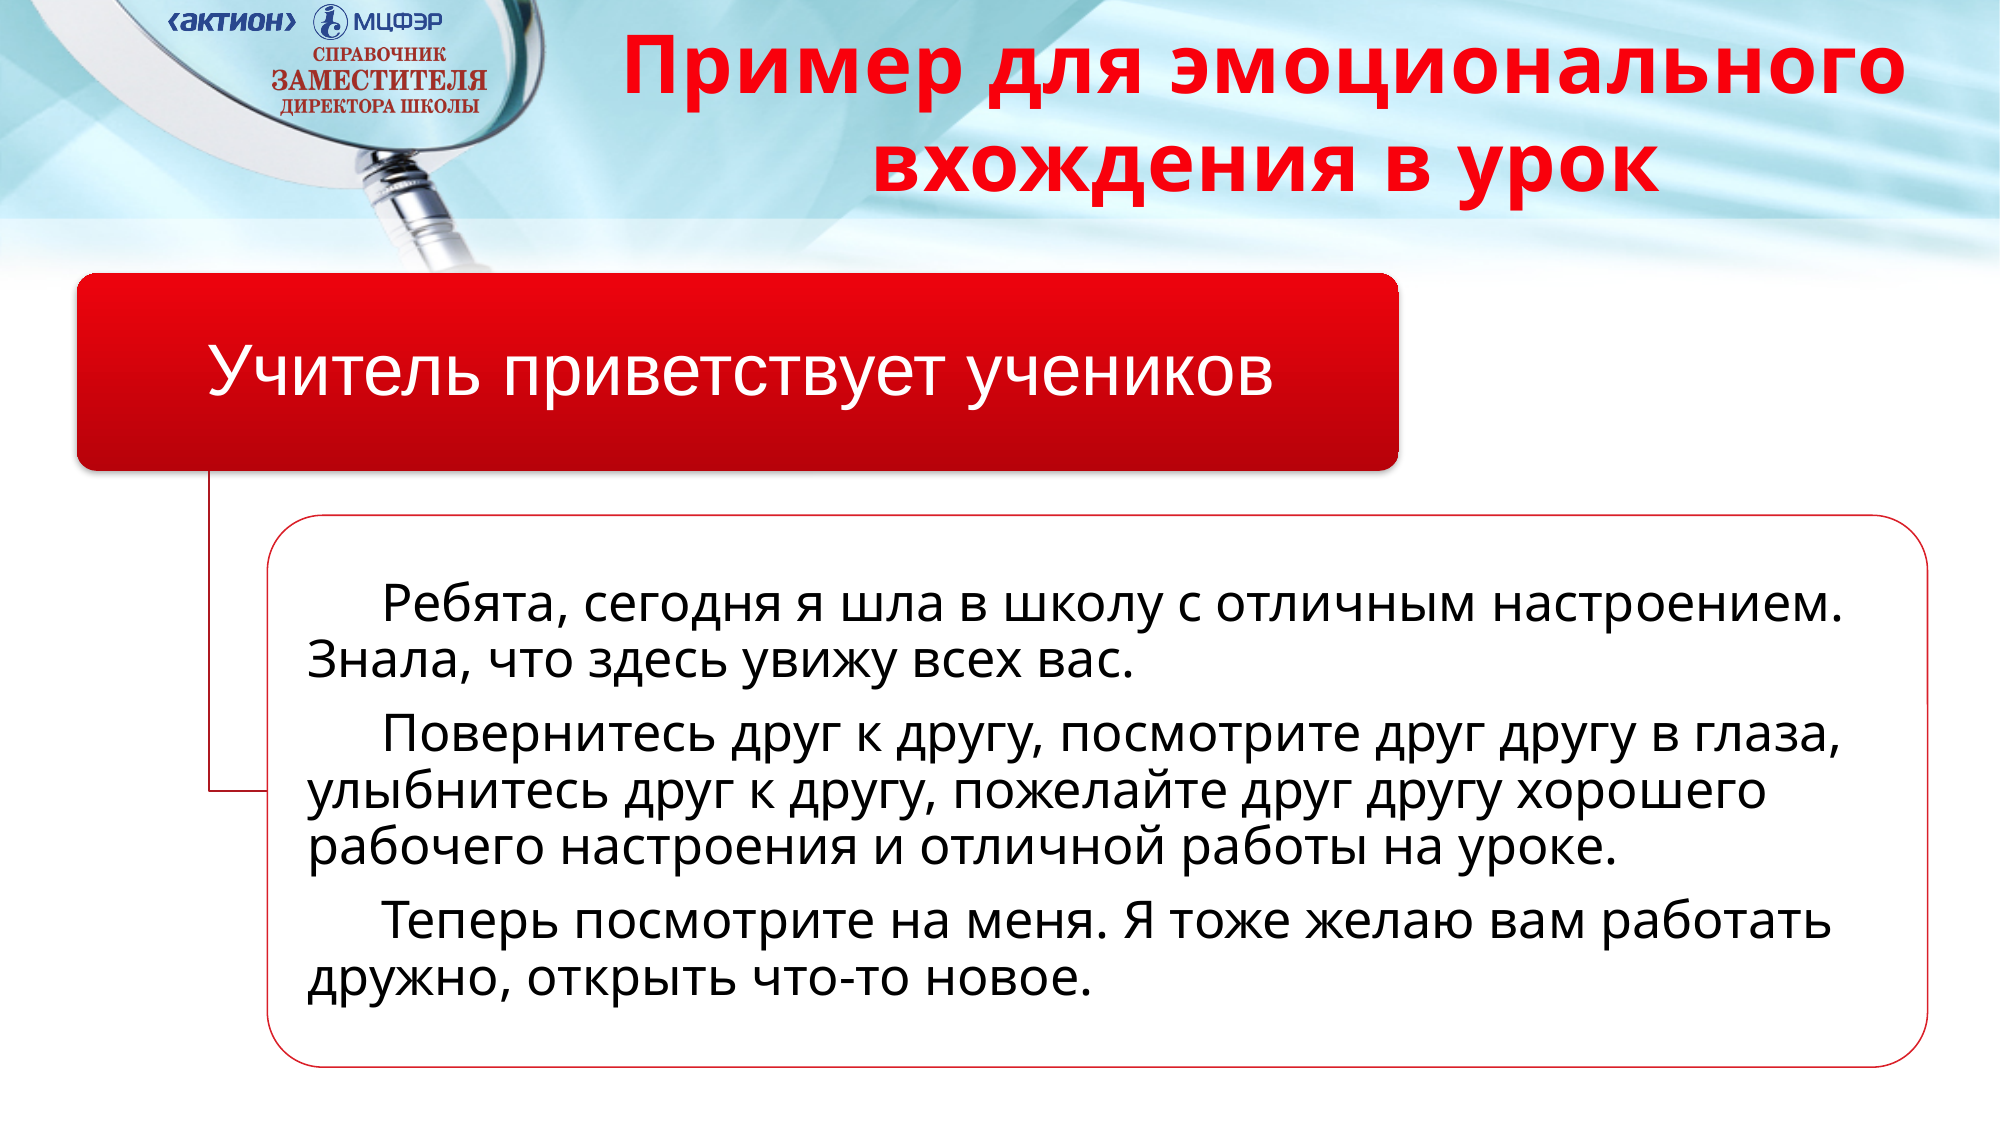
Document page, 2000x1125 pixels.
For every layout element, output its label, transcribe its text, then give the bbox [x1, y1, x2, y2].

title Пример для эмоционального вхождения в урок [528, 2, 2000, 217]
picture [0, 0, 2000, 1125]
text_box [0, 222, 1993, 1112]
